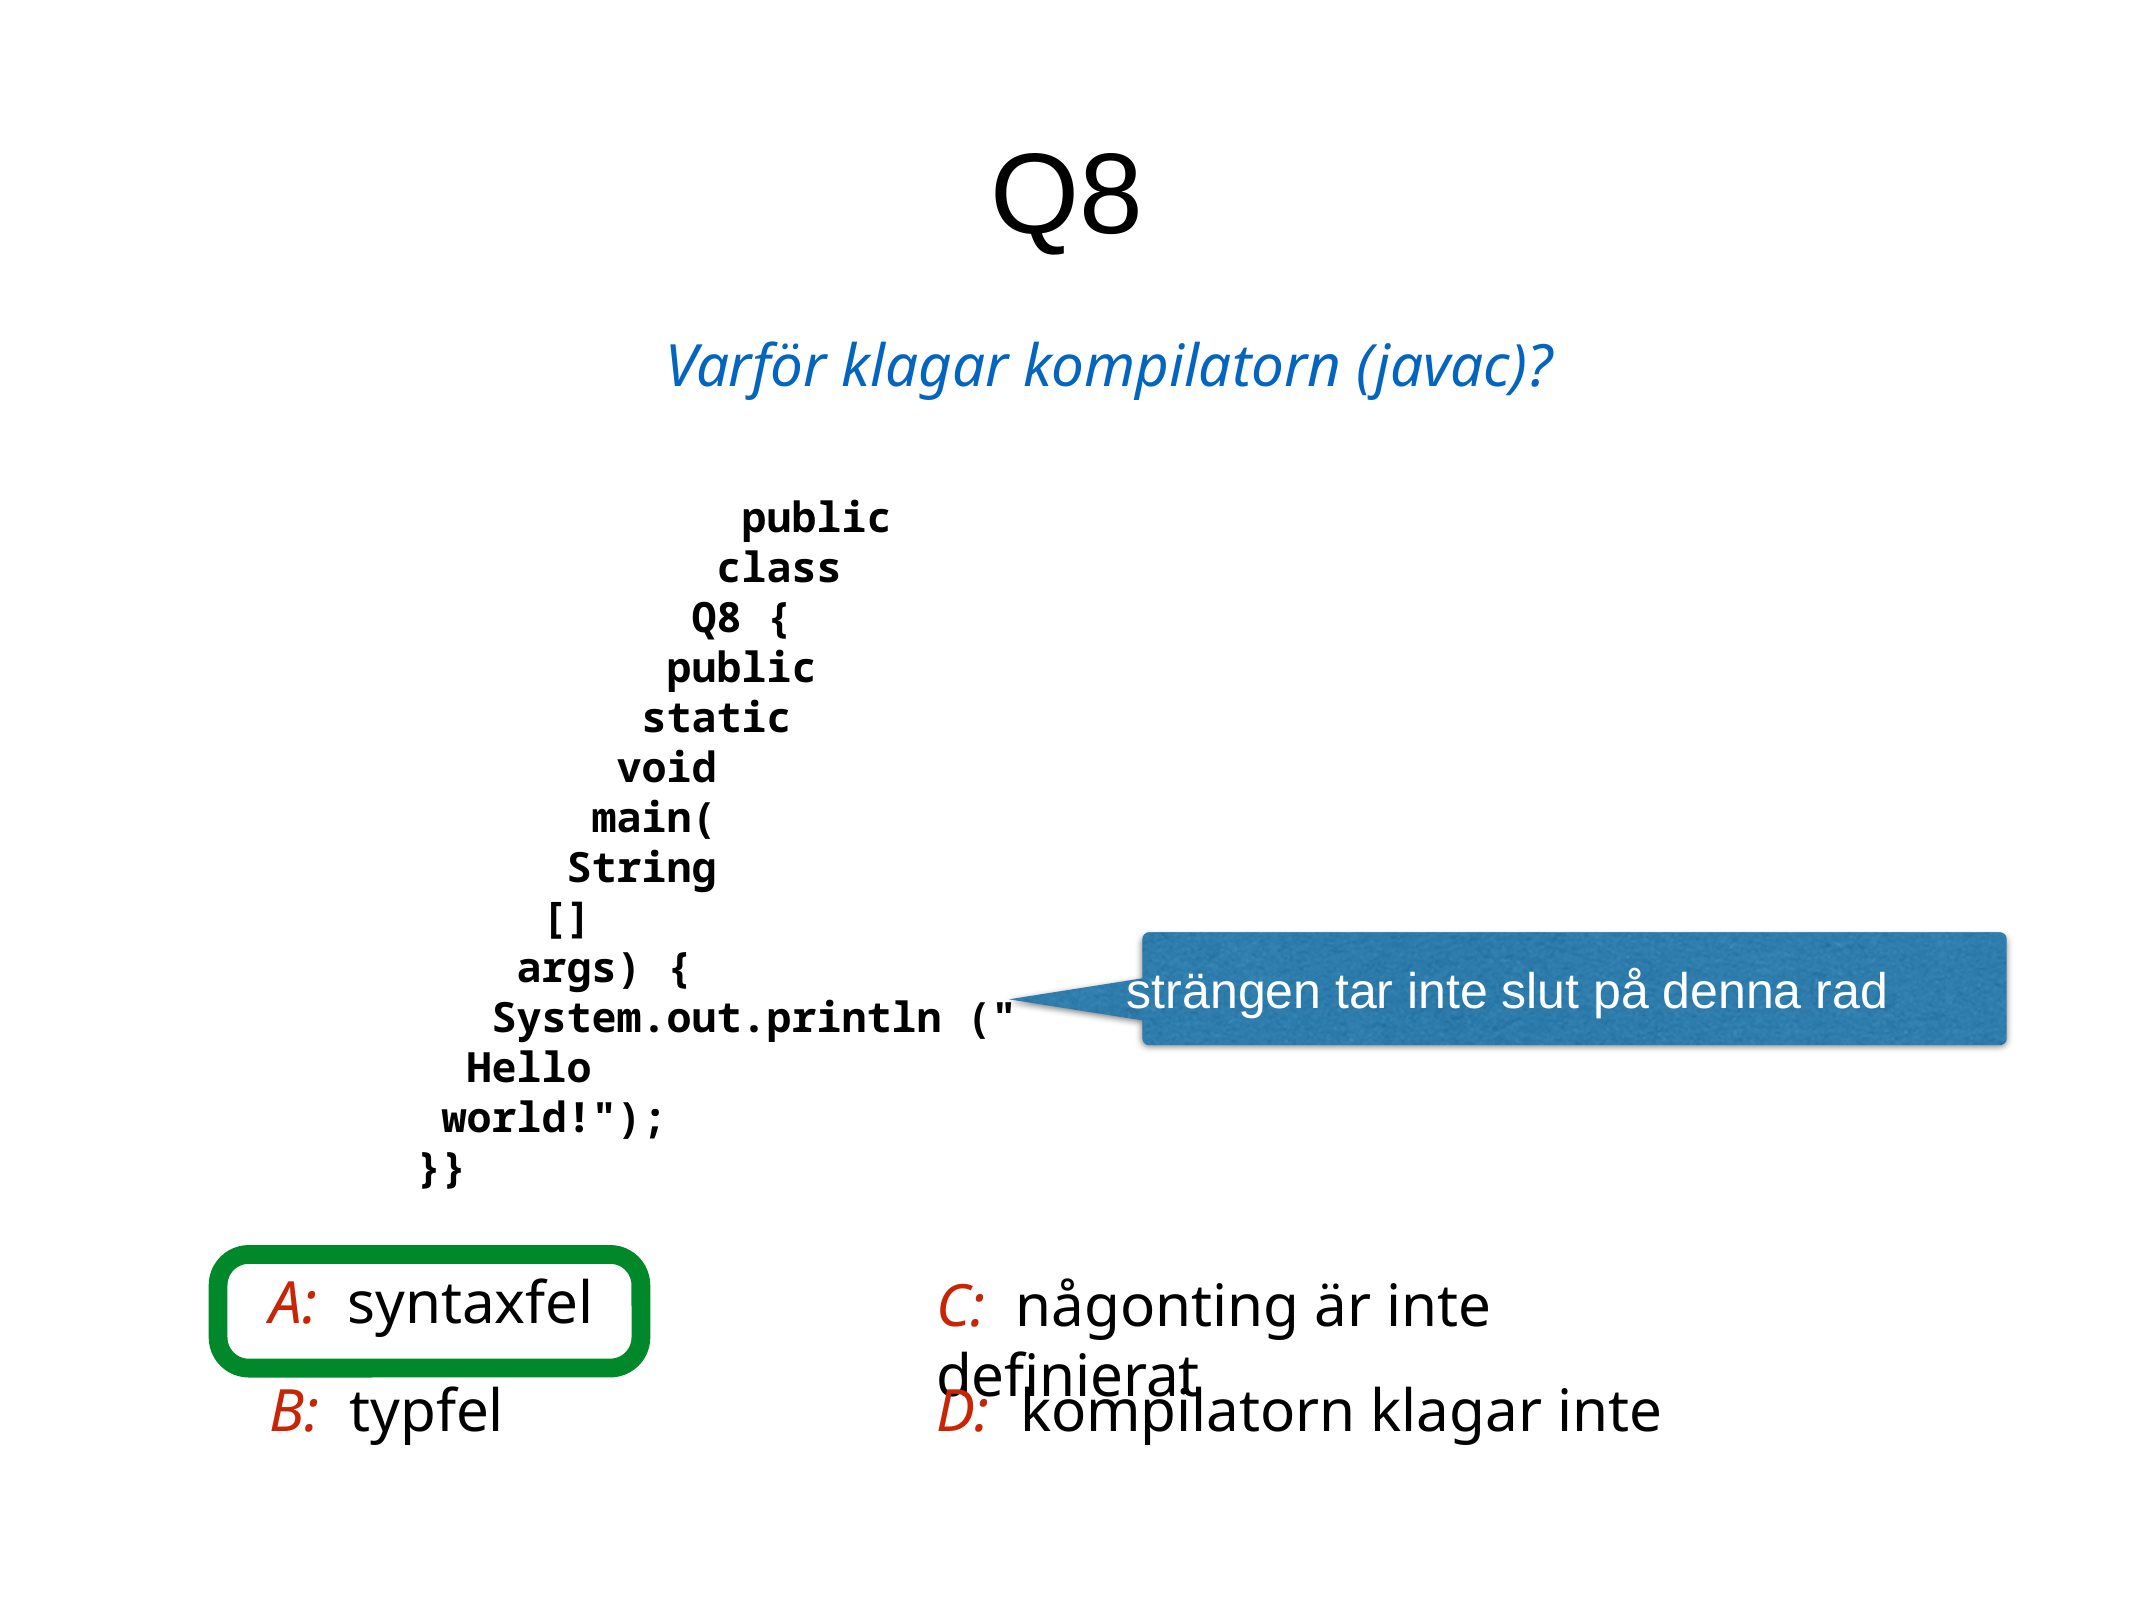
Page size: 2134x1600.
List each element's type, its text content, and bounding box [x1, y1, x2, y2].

text_box C: någonting är inte definierat [936, 1268, 1716, 1372]
text_box [218, 1254, 641, 1369]
text_box A: syntaxfel [634, 1264, 1049, 1335]
text_box strängen tar inte slut på denna rad [1008, 932, 2007, 1046]
text_box public class Q8 { public static void main( String [] args) { System.out.println (" Hello world!"); }} [416, 490, 1596, 1191]
text_box D: kompilatorn klagar inte [936, 1372, 1716, 1443]
text_box Varför klagar kompilatorn (javac)? [665, 327, 2134, 398]
text_box Q8 [10, 10, 2123, 365]
text_box B: typfel [269, 1372, 936, 1443]
